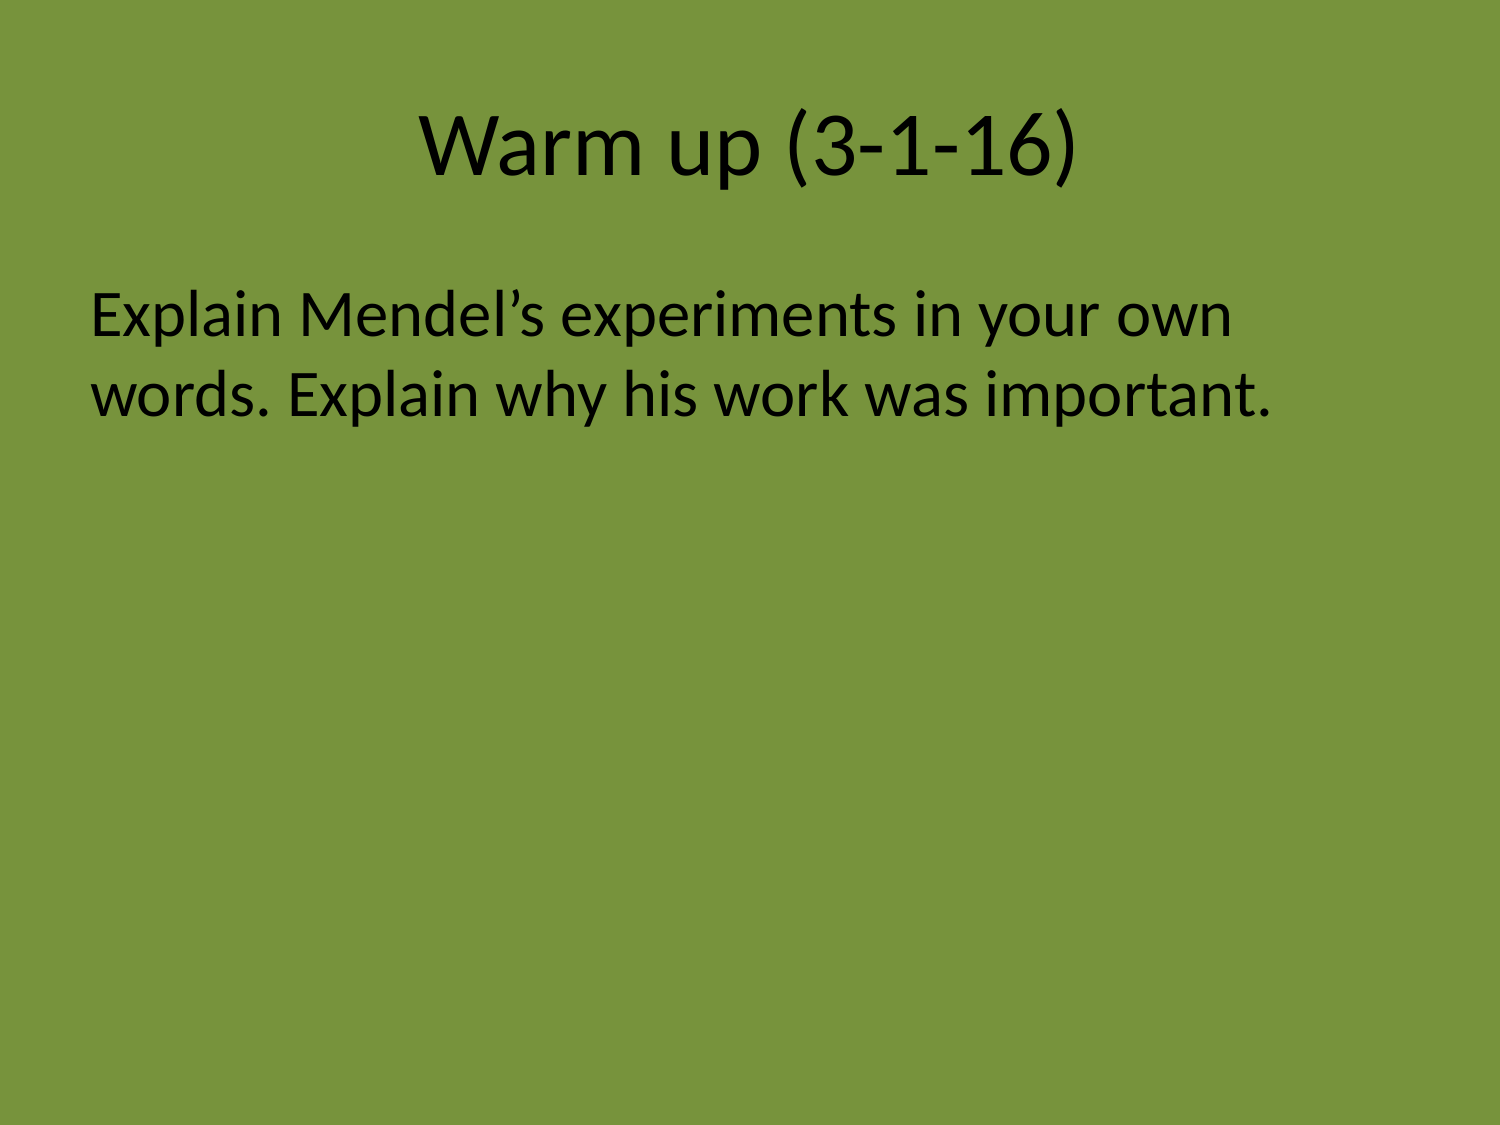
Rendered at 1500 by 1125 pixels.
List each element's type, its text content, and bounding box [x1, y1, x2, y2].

title Warm up (3-1-16) [75, 45, 1425, 233]
list Explain Mendel’s experiments in your own words. Explain why his work was important. [75, 262, 1425, 1005]
